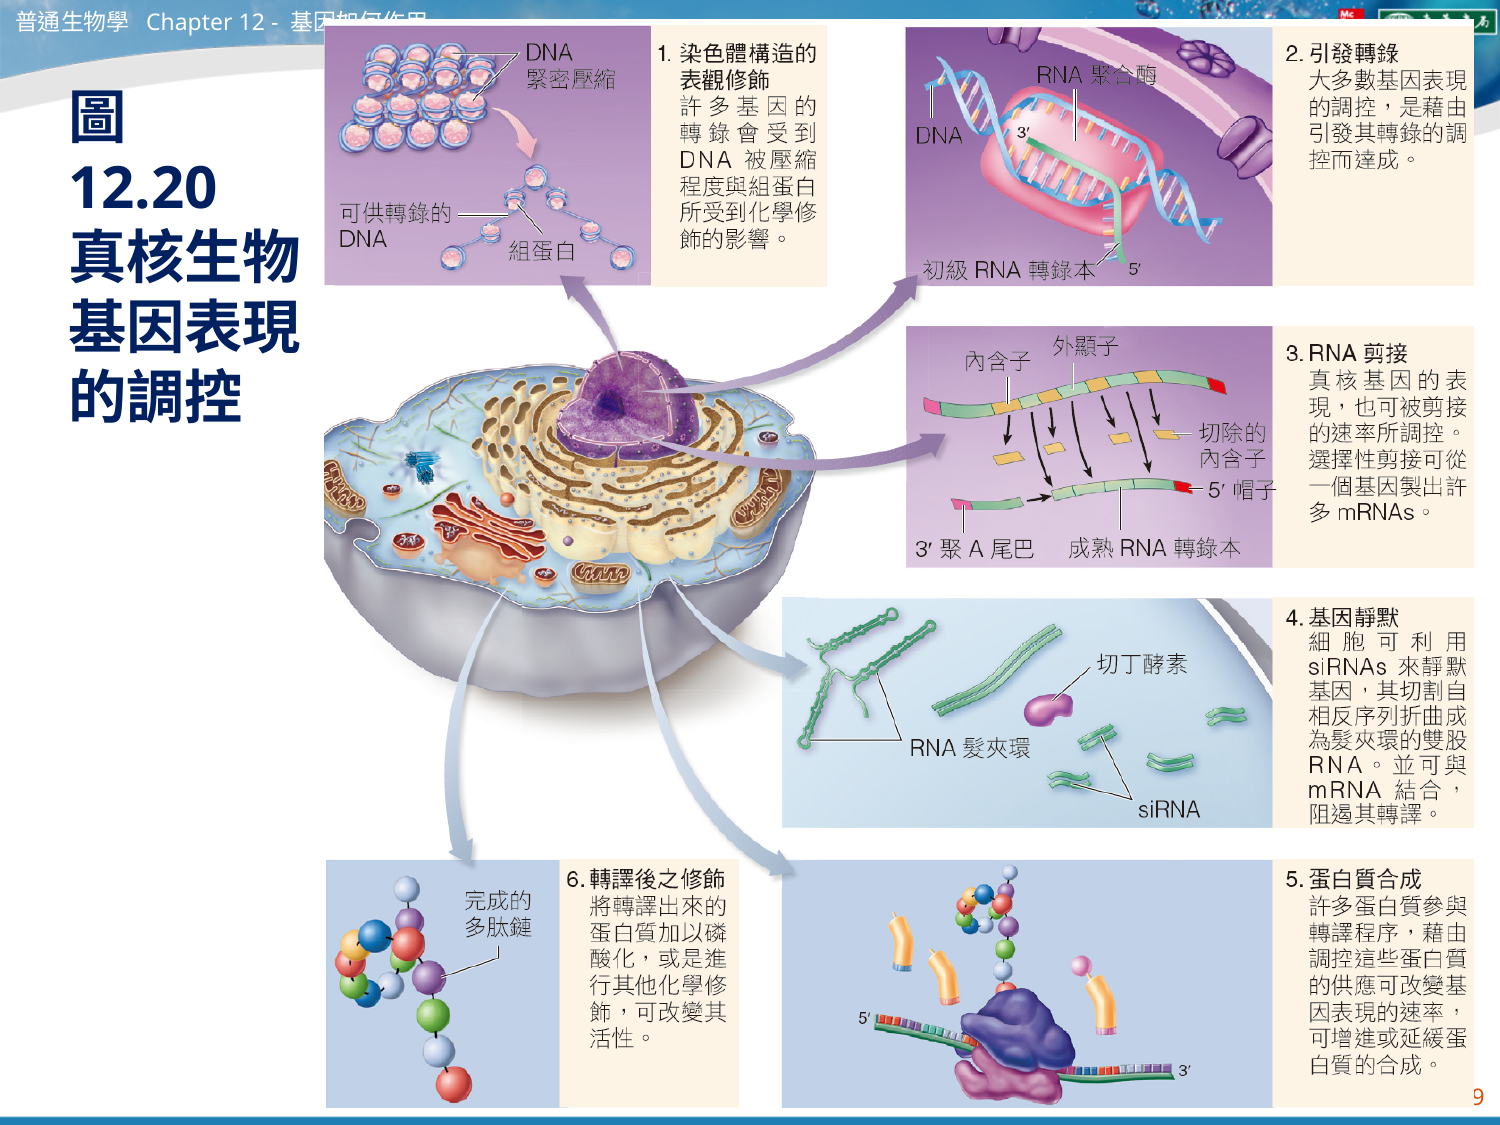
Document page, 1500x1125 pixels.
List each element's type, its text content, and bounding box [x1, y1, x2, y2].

slide_number 49 [1411, 1074, 1500, 1123]
picture [0, 0, 1500, 1125]
title 圖 12.20 真核生物基因表現的調控 [53, 54, 319, 457]
footer 普通生物學 Chapter 12 - 基因如何作用 [0, 0, 476, 41]
